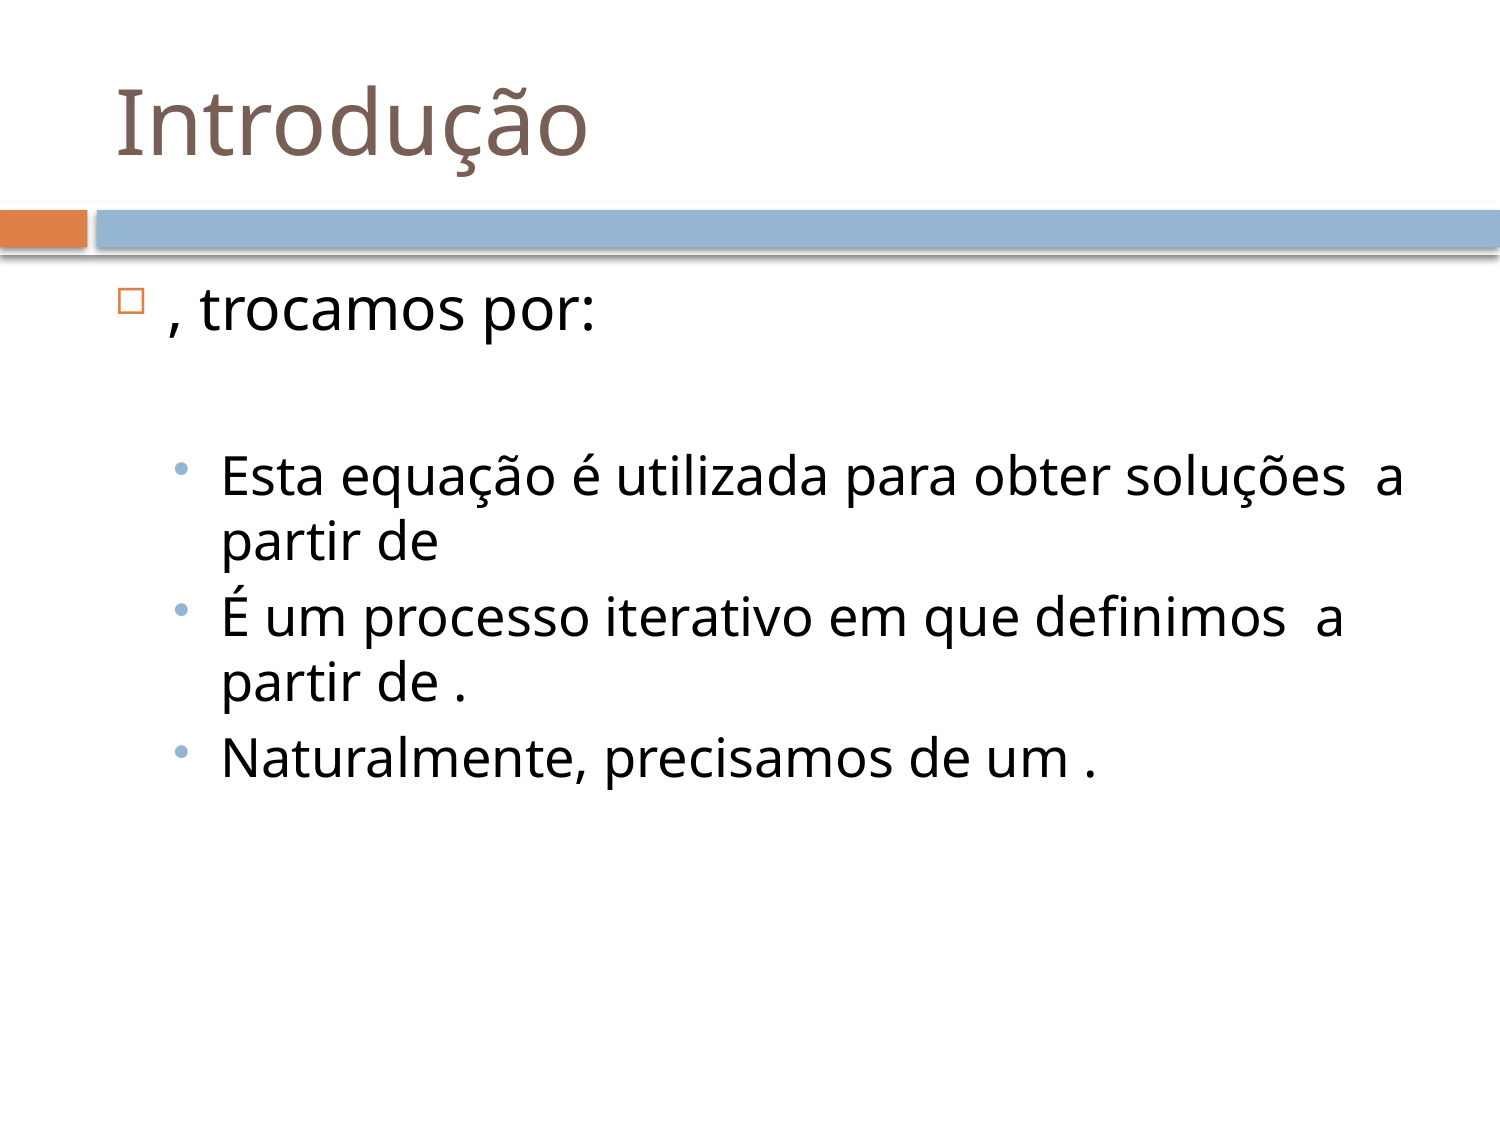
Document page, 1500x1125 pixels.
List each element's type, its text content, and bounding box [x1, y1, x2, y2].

title Introdução [100, 37, 1438, 200]
